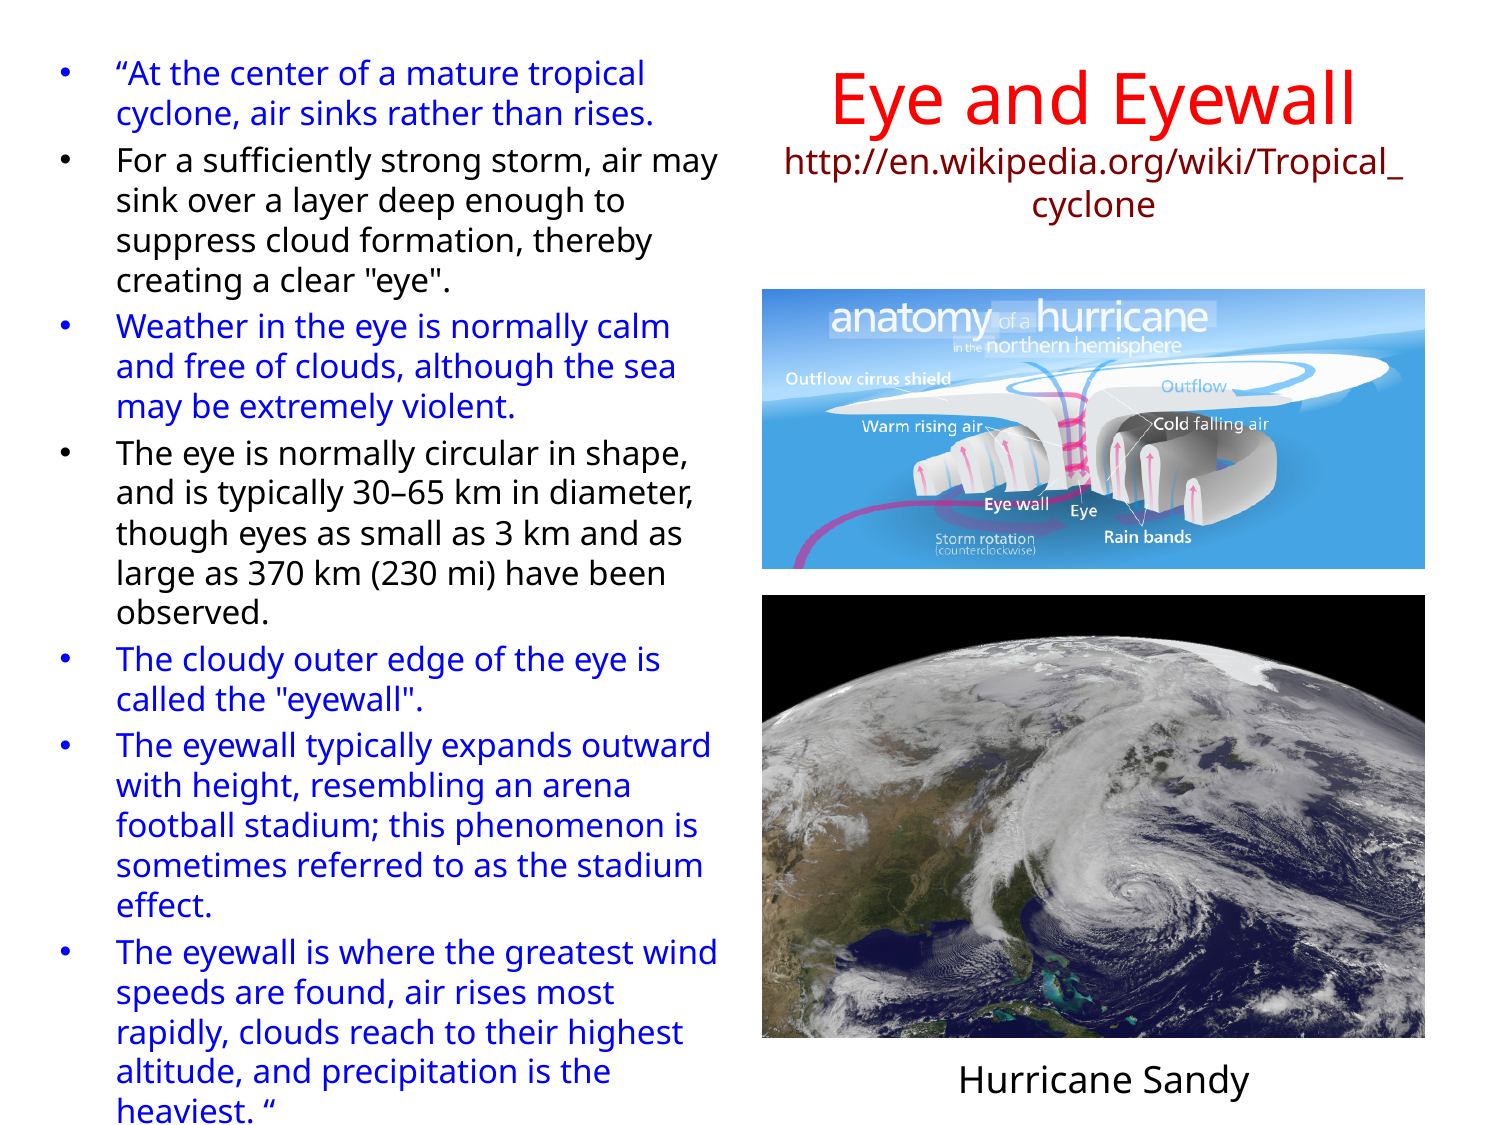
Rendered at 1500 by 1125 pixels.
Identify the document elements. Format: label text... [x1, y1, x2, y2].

picture [762, 595, 1426, 1039]
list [762, 278, 1426, 587]
text_box Hurricane Sandy [943, 1049, 1265, 1109]
list “At the center of a mature tropical cyclone, air sinks rather than rises. For a sufficiently strong storm, air may sink over a layer deep enough to suppress cloud formation, thereby creating a clear "eye". Weather in the eye is normally calm and free of clouds, although the sea may be extremely violent. The eye is normally circular in shape, and is typically 30–65 km in diameter, though eyes as small as 3 km and as large as 370 km (230 mi) have been observed. The cloudy outer edge of the eye is called the "eyewall". The eyewall typically expands outward with height, resembling an arena football stadium; this phenomenon is sometimes referred to as the stadium effect. The eyewall is where the greatest wind speeds are found, air rises most rapidly, clouds reach to their highest altitude, and precipitation is the heaviest. “ [44, 45, 738, 1070]
title Eye and Eyewall http://en.wikipedia.org/wiki/Tropical_cyclone [762, 45, 1425, 233]
